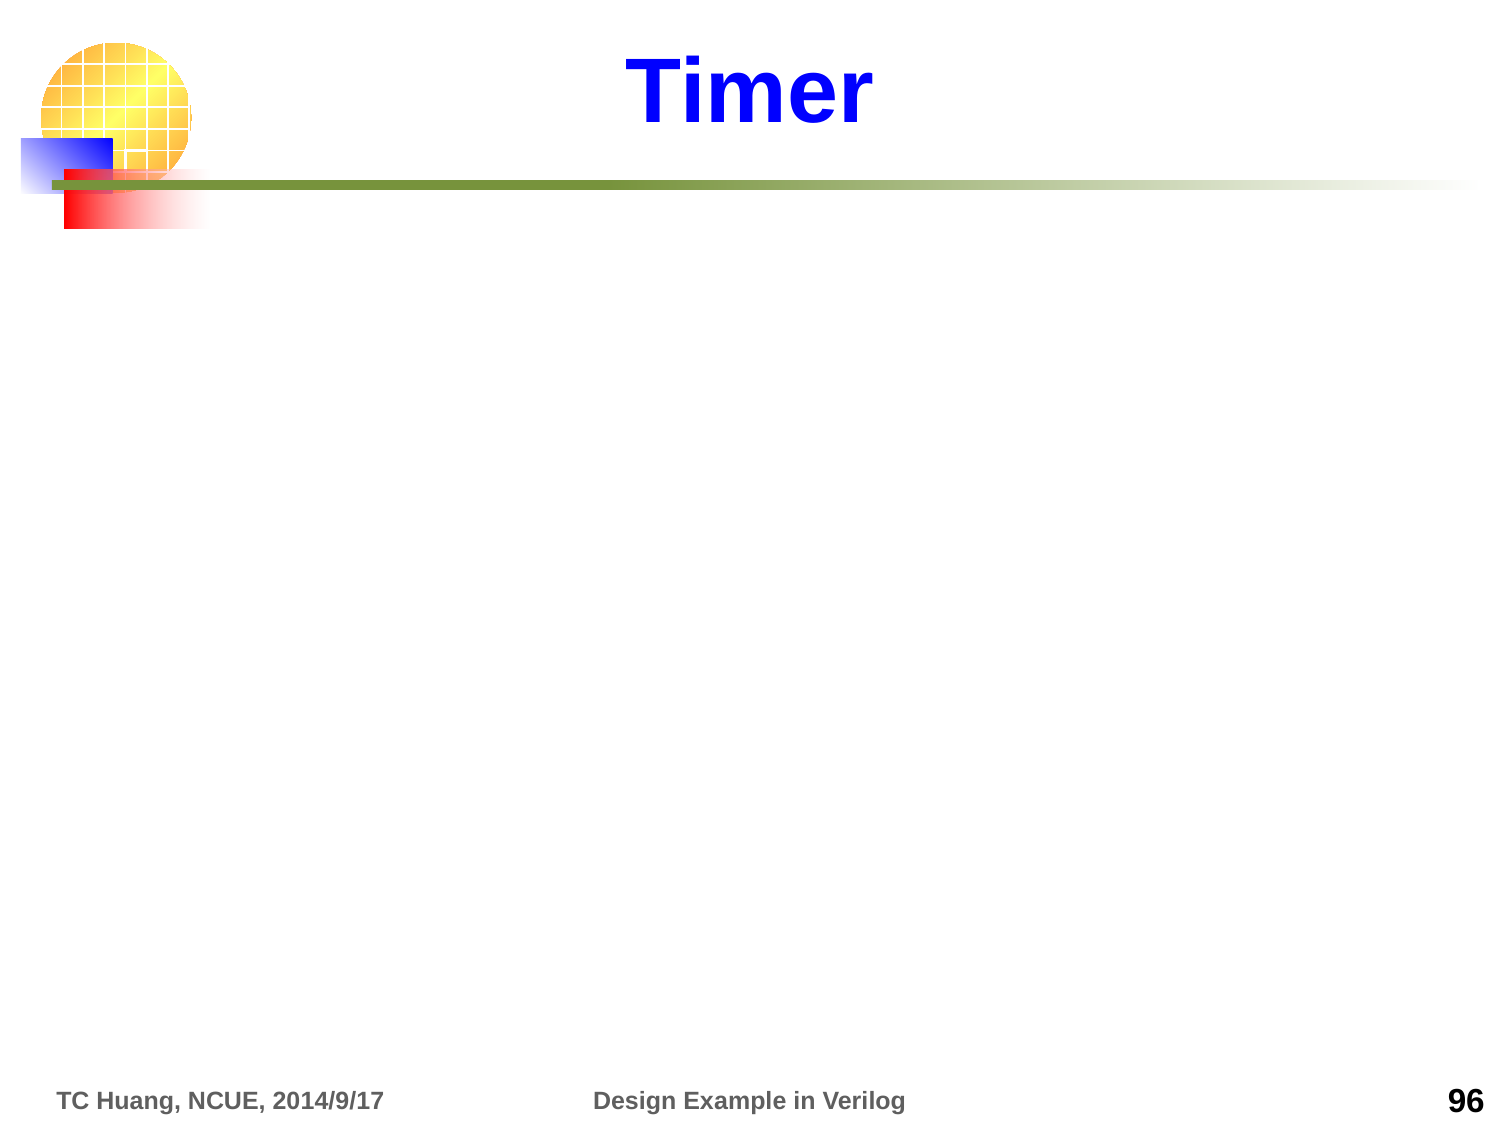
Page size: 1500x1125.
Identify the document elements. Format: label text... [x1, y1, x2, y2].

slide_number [41, 1069, 425, 1125]
footer Design Example in Verilog [512, 1069, 988, 1125]
slide_number 96 [1074, 1069, 1500, 1125]
title Timer [0, 0, 1500, 173]
